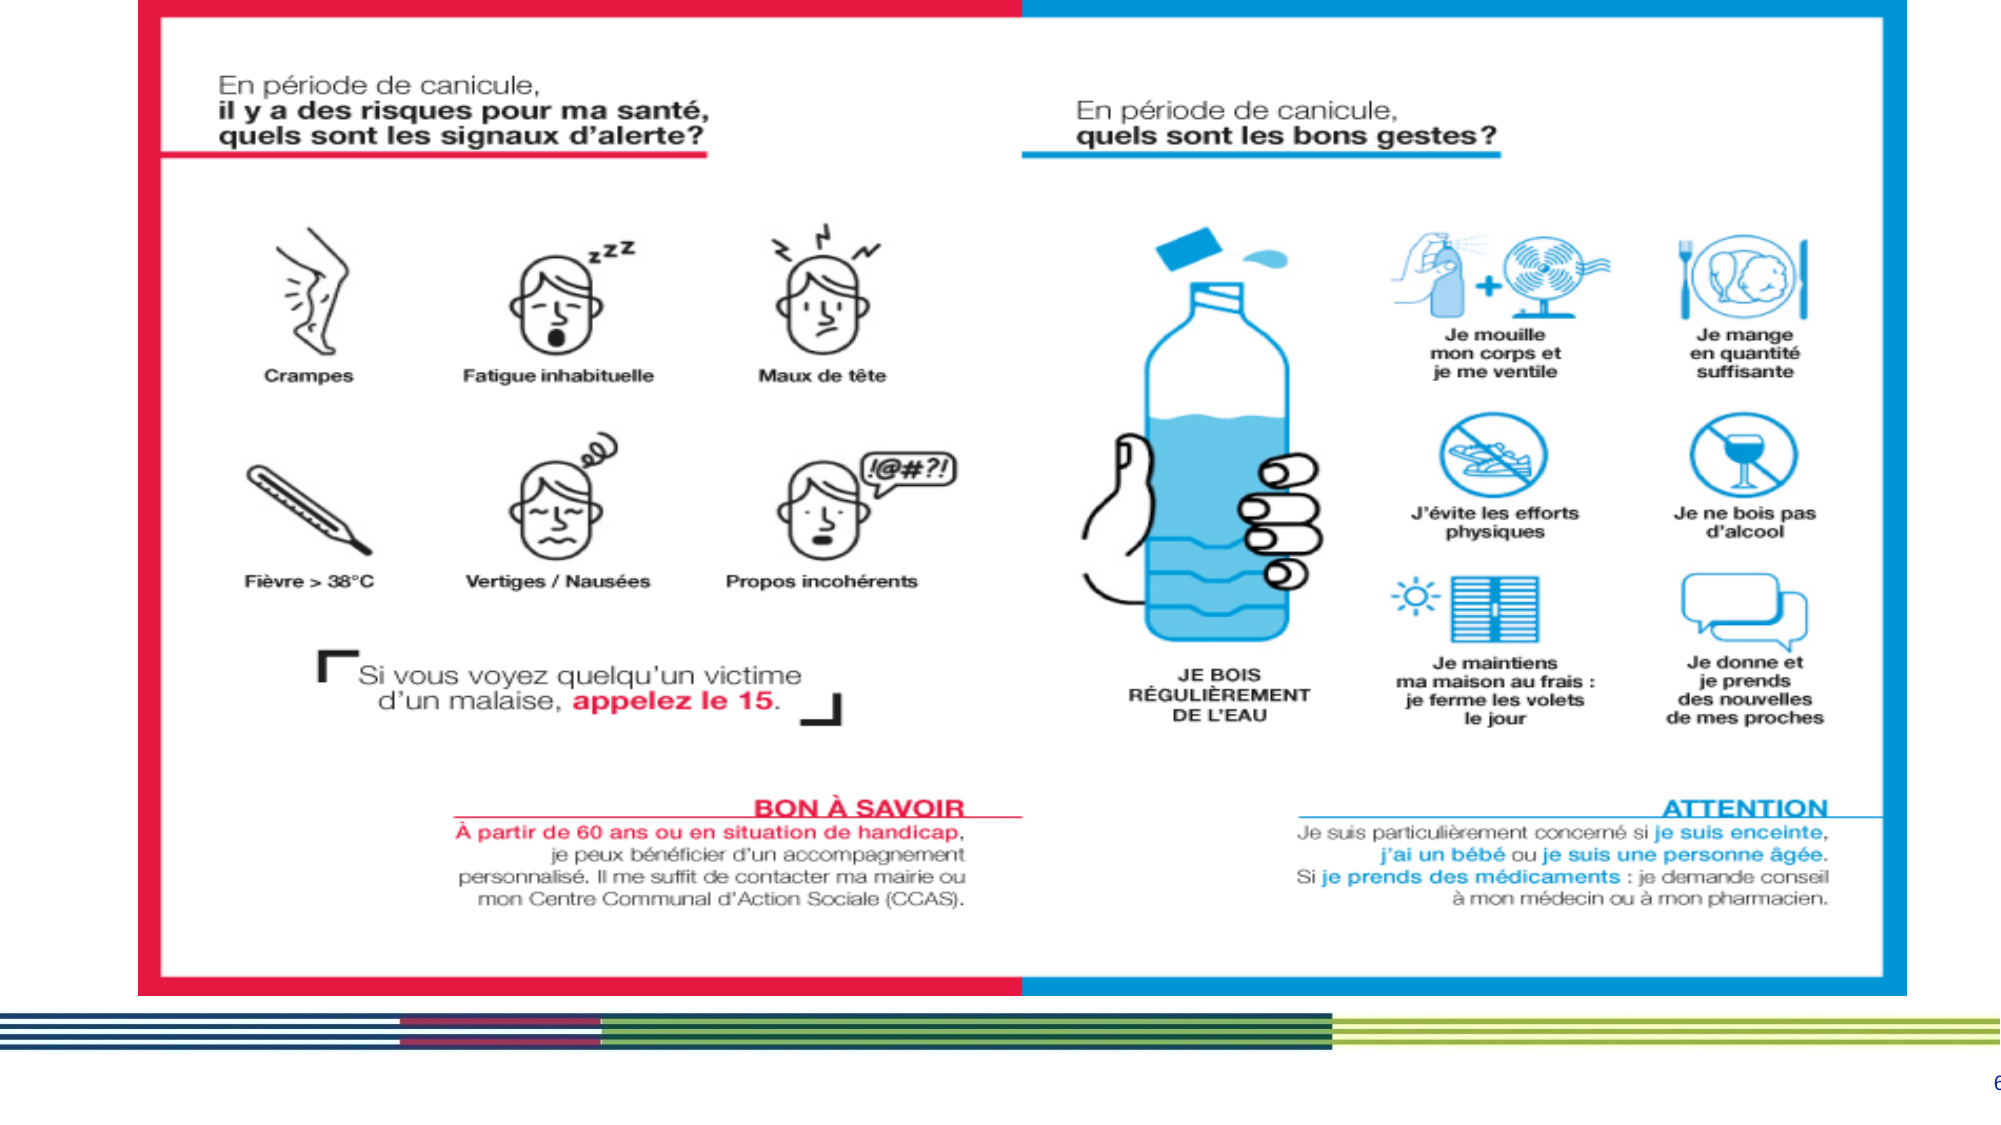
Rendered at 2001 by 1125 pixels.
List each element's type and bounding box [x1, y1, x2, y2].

picture [138, 0, 1883, 997]
picture [0, 999, 2000, 1063]
